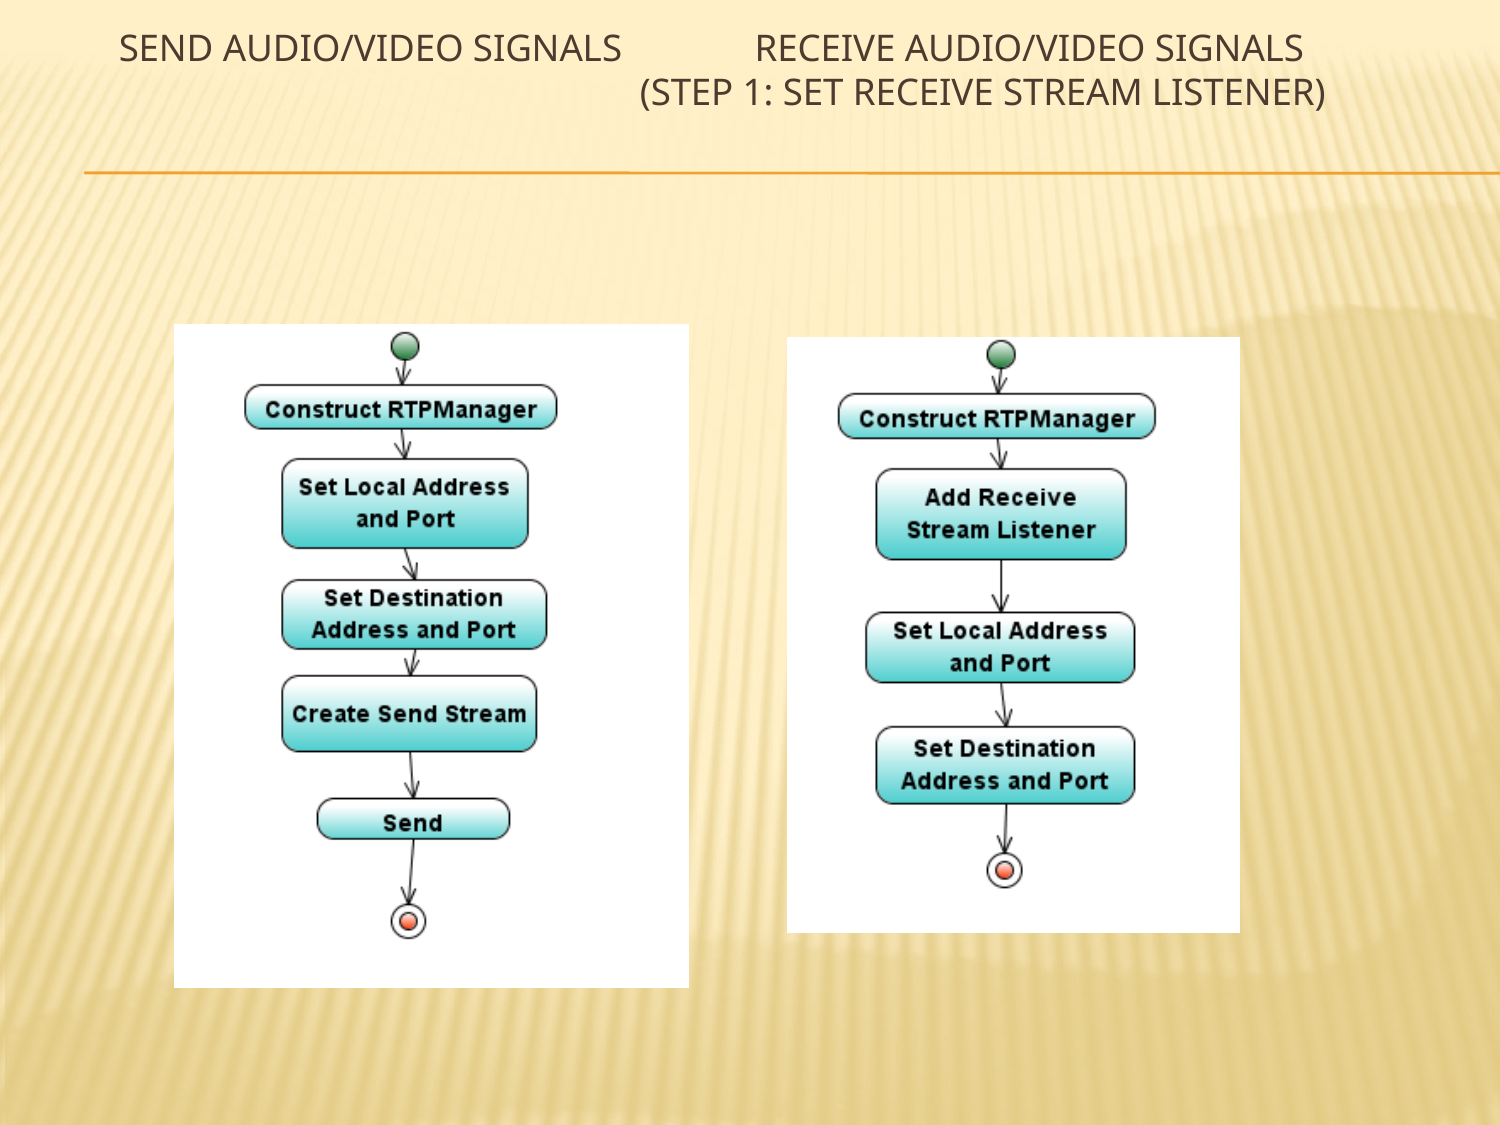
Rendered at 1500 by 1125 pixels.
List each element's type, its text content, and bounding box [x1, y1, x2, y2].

title Send Audio/Video Signals Receive Audio/Video Signals (STEP 1: Set Receive Stream Listener) [37, 0, 1463, 138]
picture [787, 337, 1240, 933]
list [174, 324, 689, 988]
